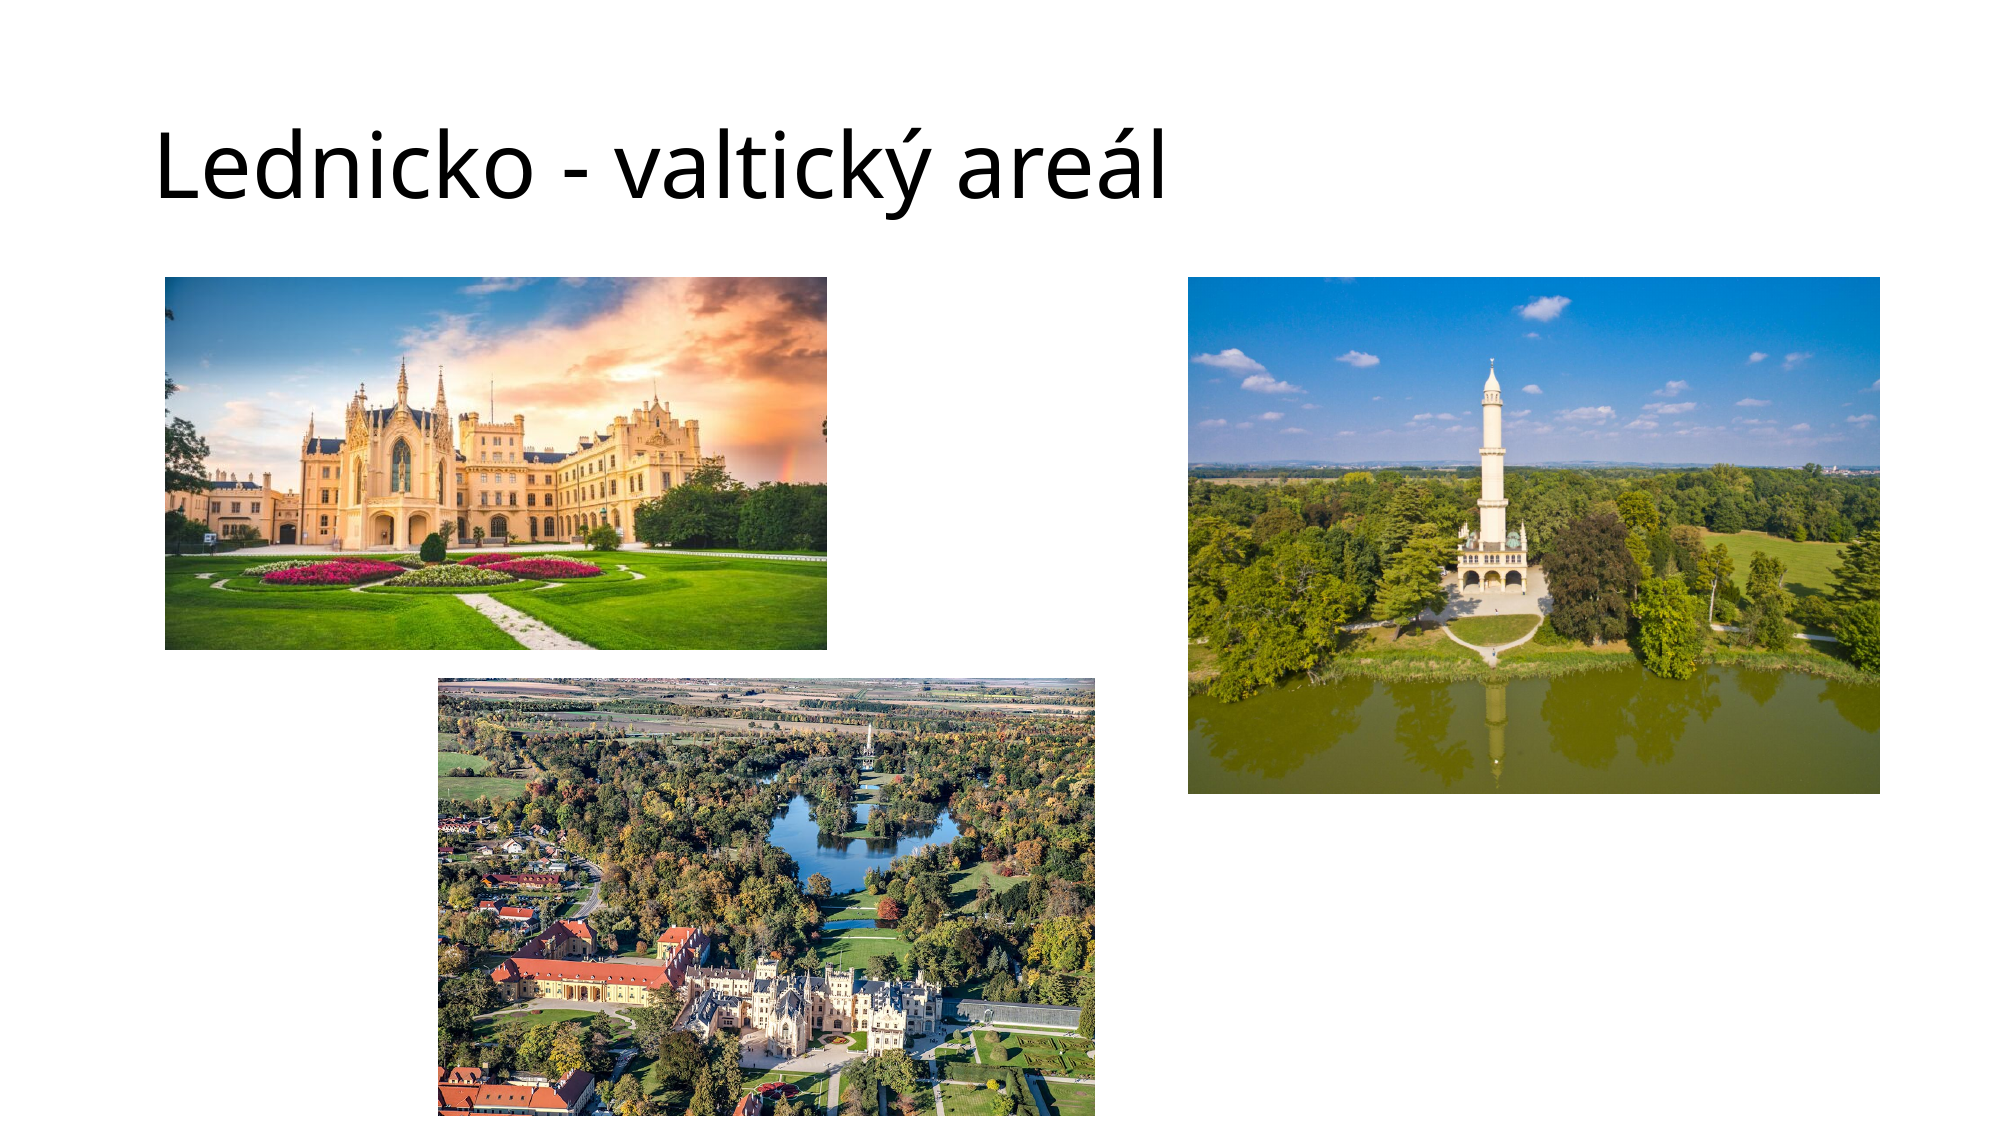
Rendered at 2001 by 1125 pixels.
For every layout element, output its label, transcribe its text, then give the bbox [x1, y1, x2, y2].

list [165, 277, 827, 650]
picture [1188, 277, 1880, 795]
picture [438, 678, 1095, 1116]
picture [1850, 319, 1858, 324]
title Lednicko - valtický areál [137, 59, 1863, 278]
